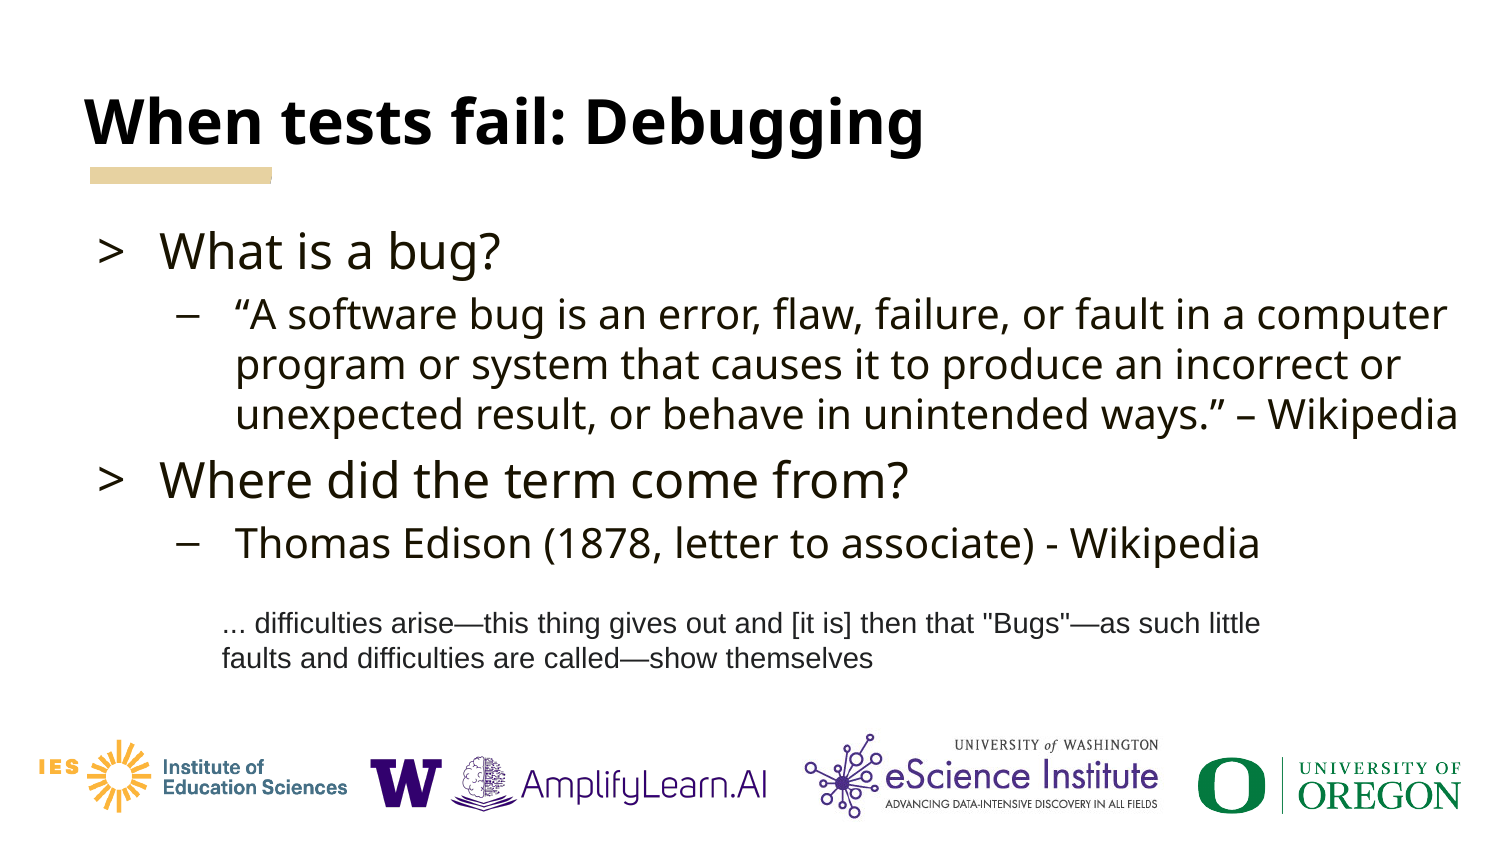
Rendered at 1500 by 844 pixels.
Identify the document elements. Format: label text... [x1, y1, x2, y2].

picture [90, 168, 272, 184]
text_box ... difficulties arise—this thing gives out and [it is] then that "Bugs"—as such little faults and difficulties are called—show themselves [207, 596, 1285, 682]
picture [794, 723, 1187, 827]
picture [1198, 757, 1461, 814]
title When tests fail: Debugging [73, 76, 1419, 168]
list What is a bug? “A software bug is an error, flaw, failure, or fault in a computer program or system that causes it to produce an incorrect or unexpected result, or behave in unintended ways.” – Wikipedia Where did the term come from? Thomas Edison (1878, letter to associate) - Wikipedia [73, 214, 1479, 683]
picture [39, 739, 347, 813]
picture [357, 732, 784, 821]
